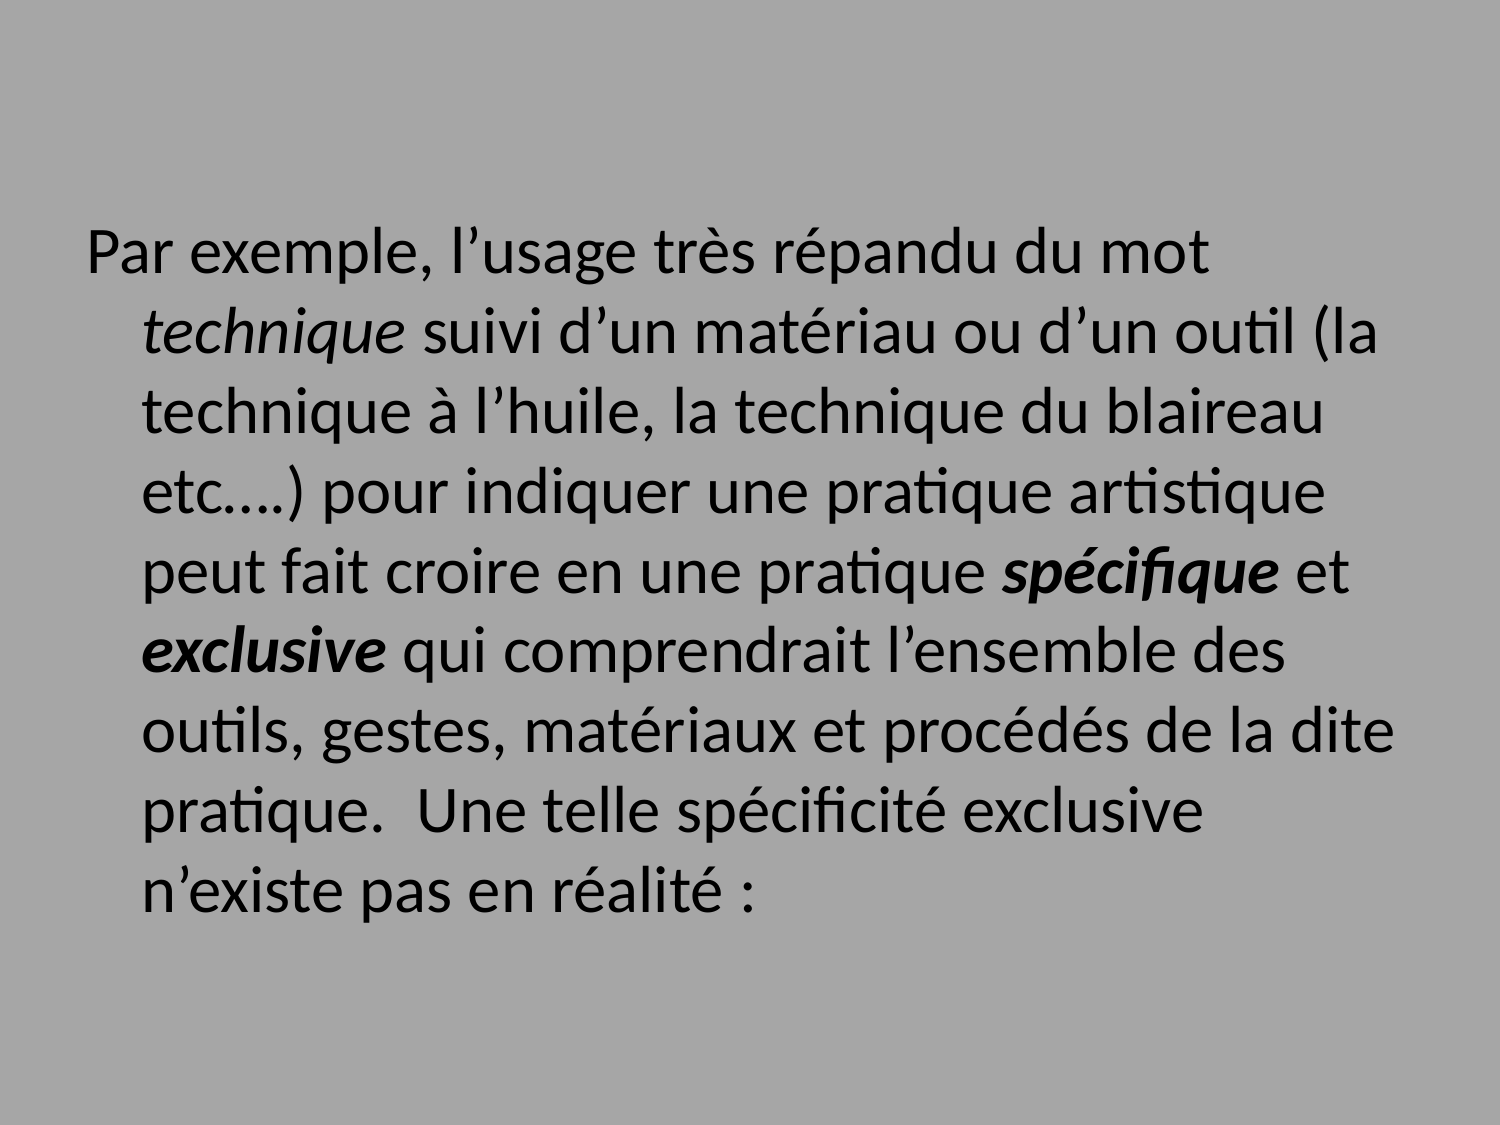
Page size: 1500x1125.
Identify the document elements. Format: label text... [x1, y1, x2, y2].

text_box Par exemple, l’usage très répandu du mot technique suivi d’un matériau ou d’un outil (la technique à l’huile, la technique du blaireau etc….) pour indiquer une pratique artistique peut fait croire en une pratique spécifique et exclusive qui comprendrait l’ensemble des outils, gestes, matériaux et procédés de la dite pratique. Une telle spécificité exclusive n’existe pas en réalité : [70, 199, 1421, 1111]
